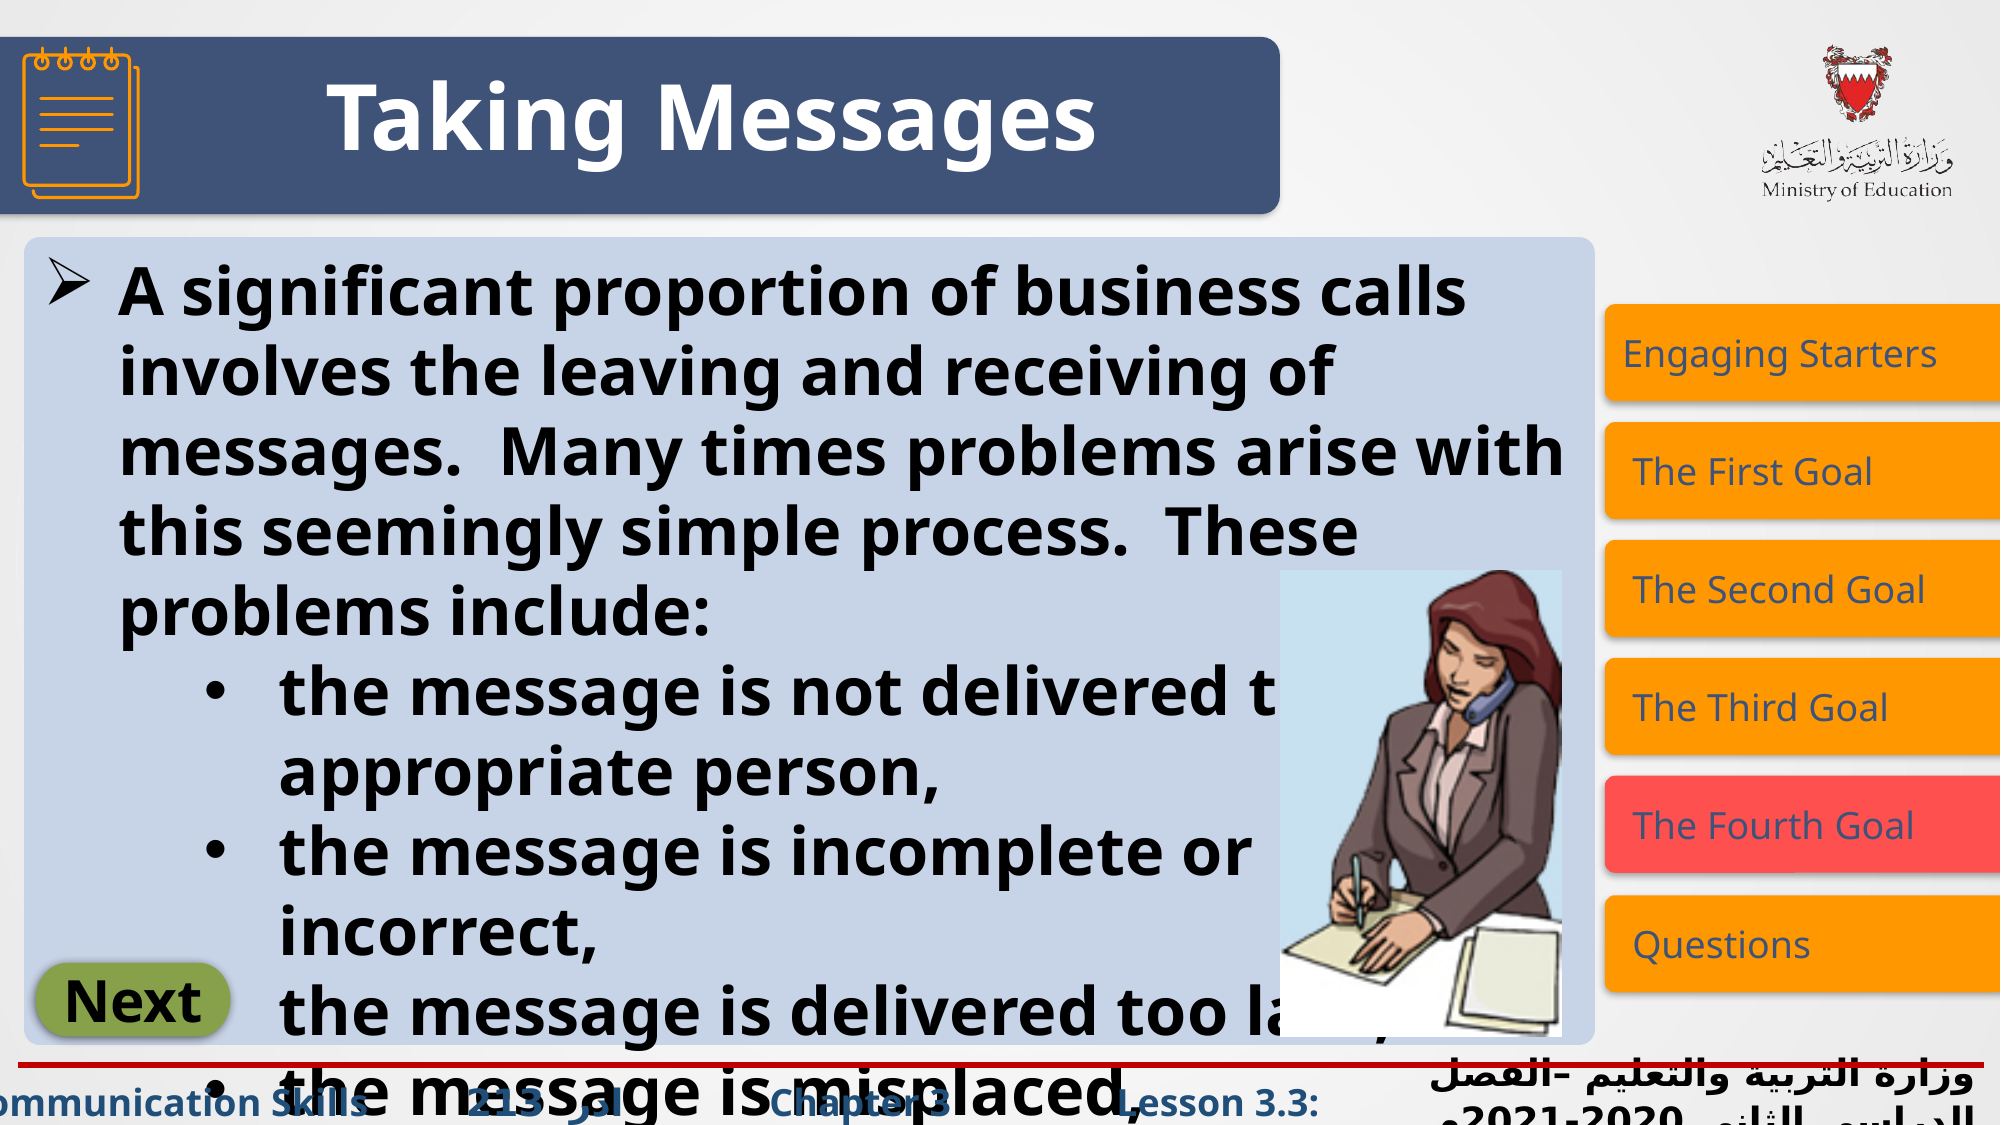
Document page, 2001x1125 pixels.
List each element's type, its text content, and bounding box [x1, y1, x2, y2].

text_box The Fourth Goal [1603, 774, 2000, 874]
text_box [24, 47, 139, 198]
text_box Engaging Starters [1603, 303, 2000, 403]
text_box وزارة التربية والتعليم –الفصل الدراسي الثاني 2020-2021م [1285, 1063, 1991, 1125]
picture [1279, 570, 1562, 1037]
text_box A significant proportion of business calls involves the leaving and receiving of messages. Many times problems arise with this seemingly simple process. These problems include: the message is not delivered to the appropriate person, the message is incomplete or incorrect, the message is delivered too late, the message is misplaced, the message is confusing. [23, 236, 1596, 1047]
text_box The Third Goal [1603, 656, 2000, 756]
text_box Next [35, 962, 231, 1037]
text_box Communication Skills ادر 213 Chapter 3 Lesson 3.3: Telephone Communication [0, 1067, 1285, 1125]
text_box Questions [1603, 894, 2000, 994]
text_box The Second Goal [1603, 538, 2000, 639]
text_box [0, 35, 1281, 216]
title Taking Messages [143, 57, 1280, 184]
text_box The First Goal [1603, 421, 2000, 521]
picture [1724, 21, 1995, 230]
